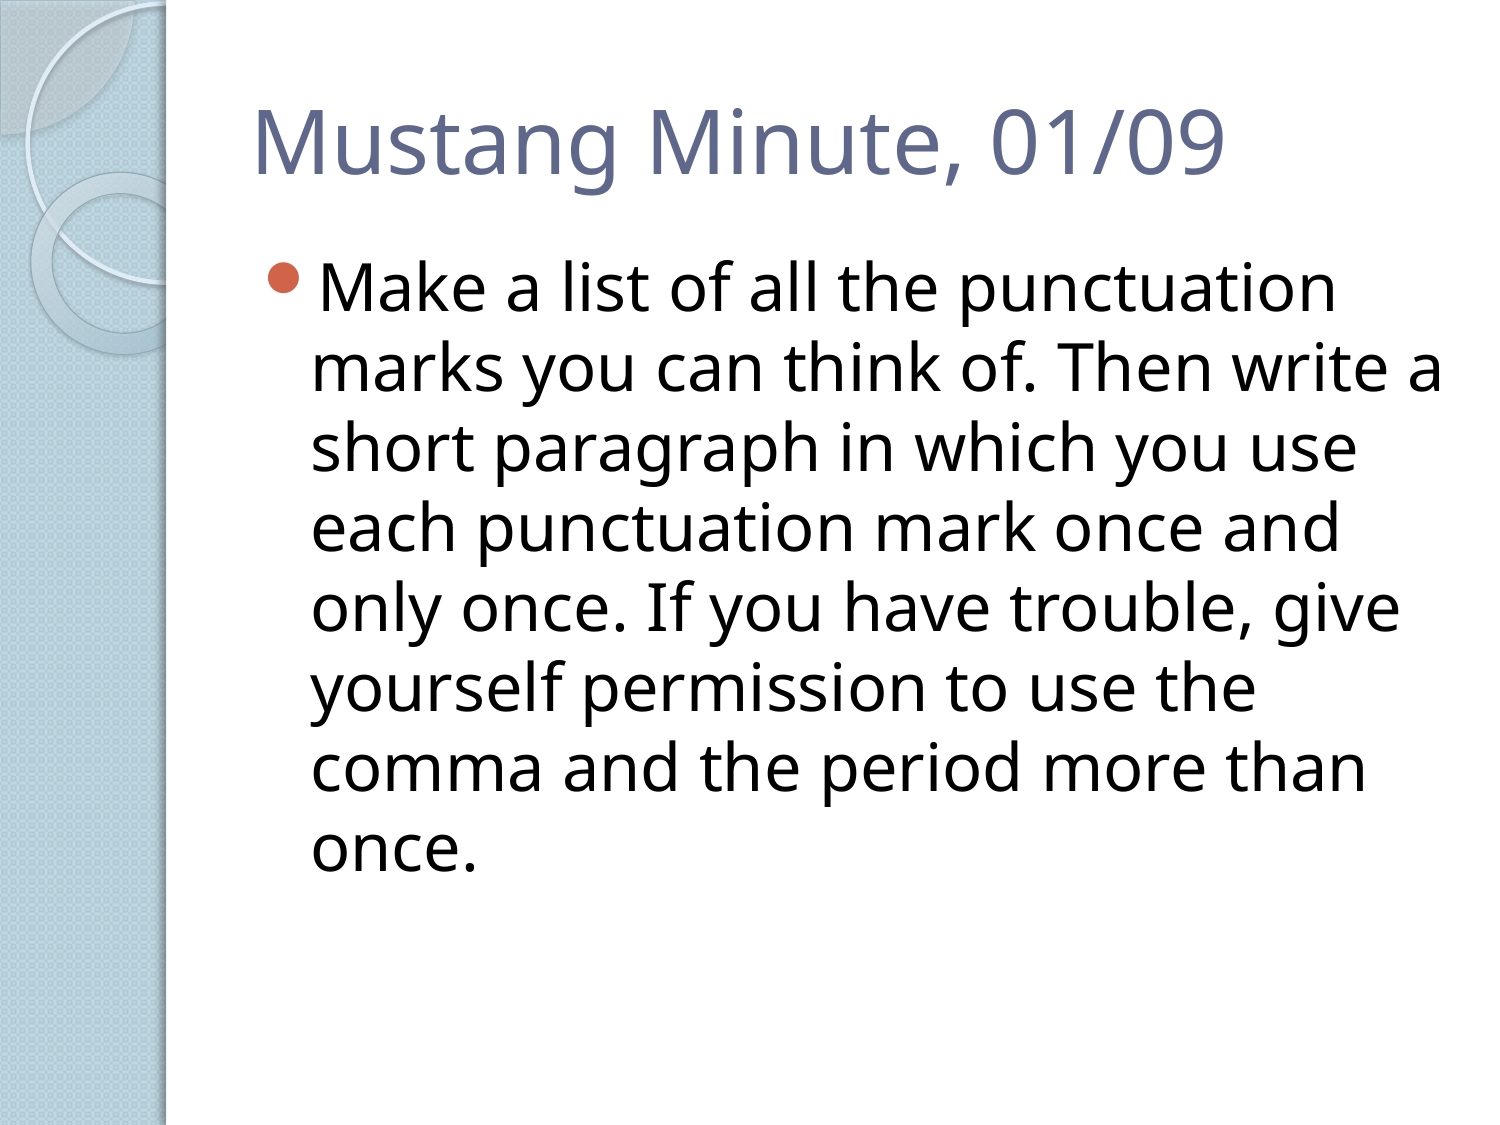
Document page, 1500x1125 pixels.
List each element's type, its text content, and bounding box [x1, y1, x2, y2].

title Mustang Minute, 01/09 [235, 45, 1466, 233]
list Make a list of all the punctuation marks you can think of. Then write a short paragraph in which you use each punctuation mark once and only once. If you have trouble, give yourself permission to use the comma and the period more than once. [235, 237, 1466, 1025]
